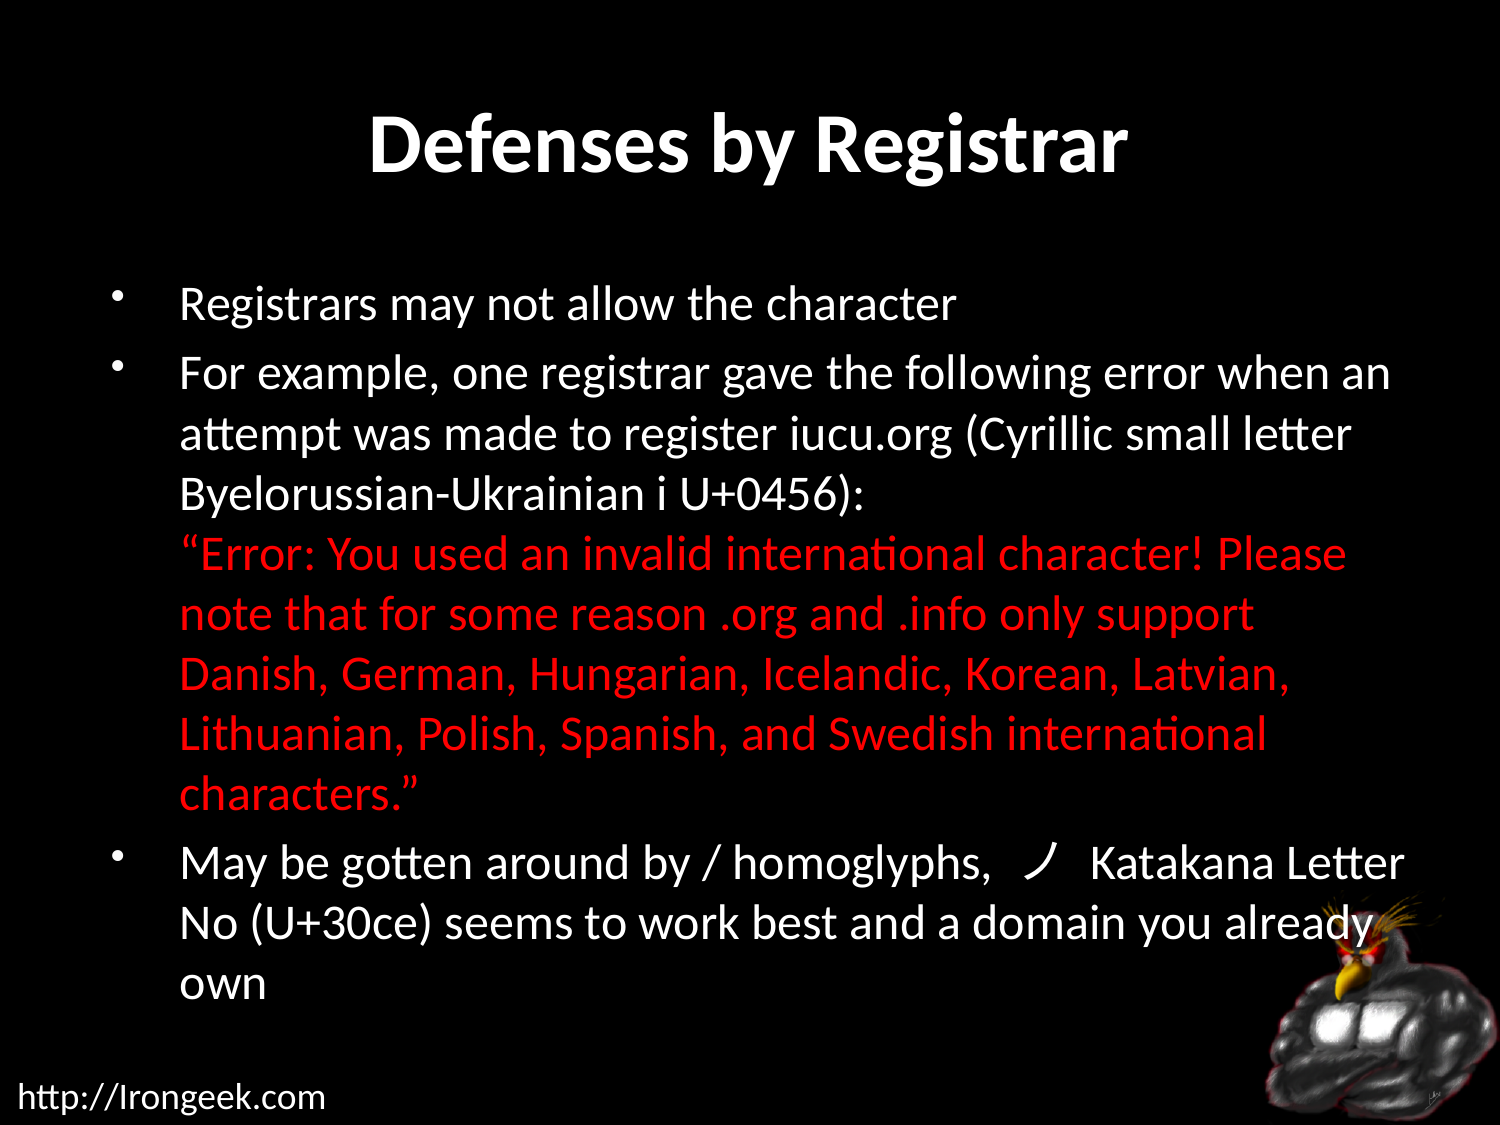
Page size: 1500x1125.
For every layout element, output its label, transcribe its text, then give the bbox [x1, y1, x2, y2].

list Registrars may not allow the character For example, one registrar gave the following error when an attempt was made to register іucu.org (Cyrillic small letter Byelorussian-Ukrainian i U+0456): “Error: You used an invalid international character! Please note that for some reason .org and .info only support Danish, German, Hungarian, Icelandic, Korean, Latvian, Lithuanian, Polish, Spanish, and Swedish international characters.” May be gotten around by / homoglyphs, ノ Katakana Letter No (U+30ce) seems to work best and a domain you already own [75, 262, 1425, 1035]
picture [1259, 890, 1500, 1125]
title Defenses by Registrar [75, 45, 1425, 233]
